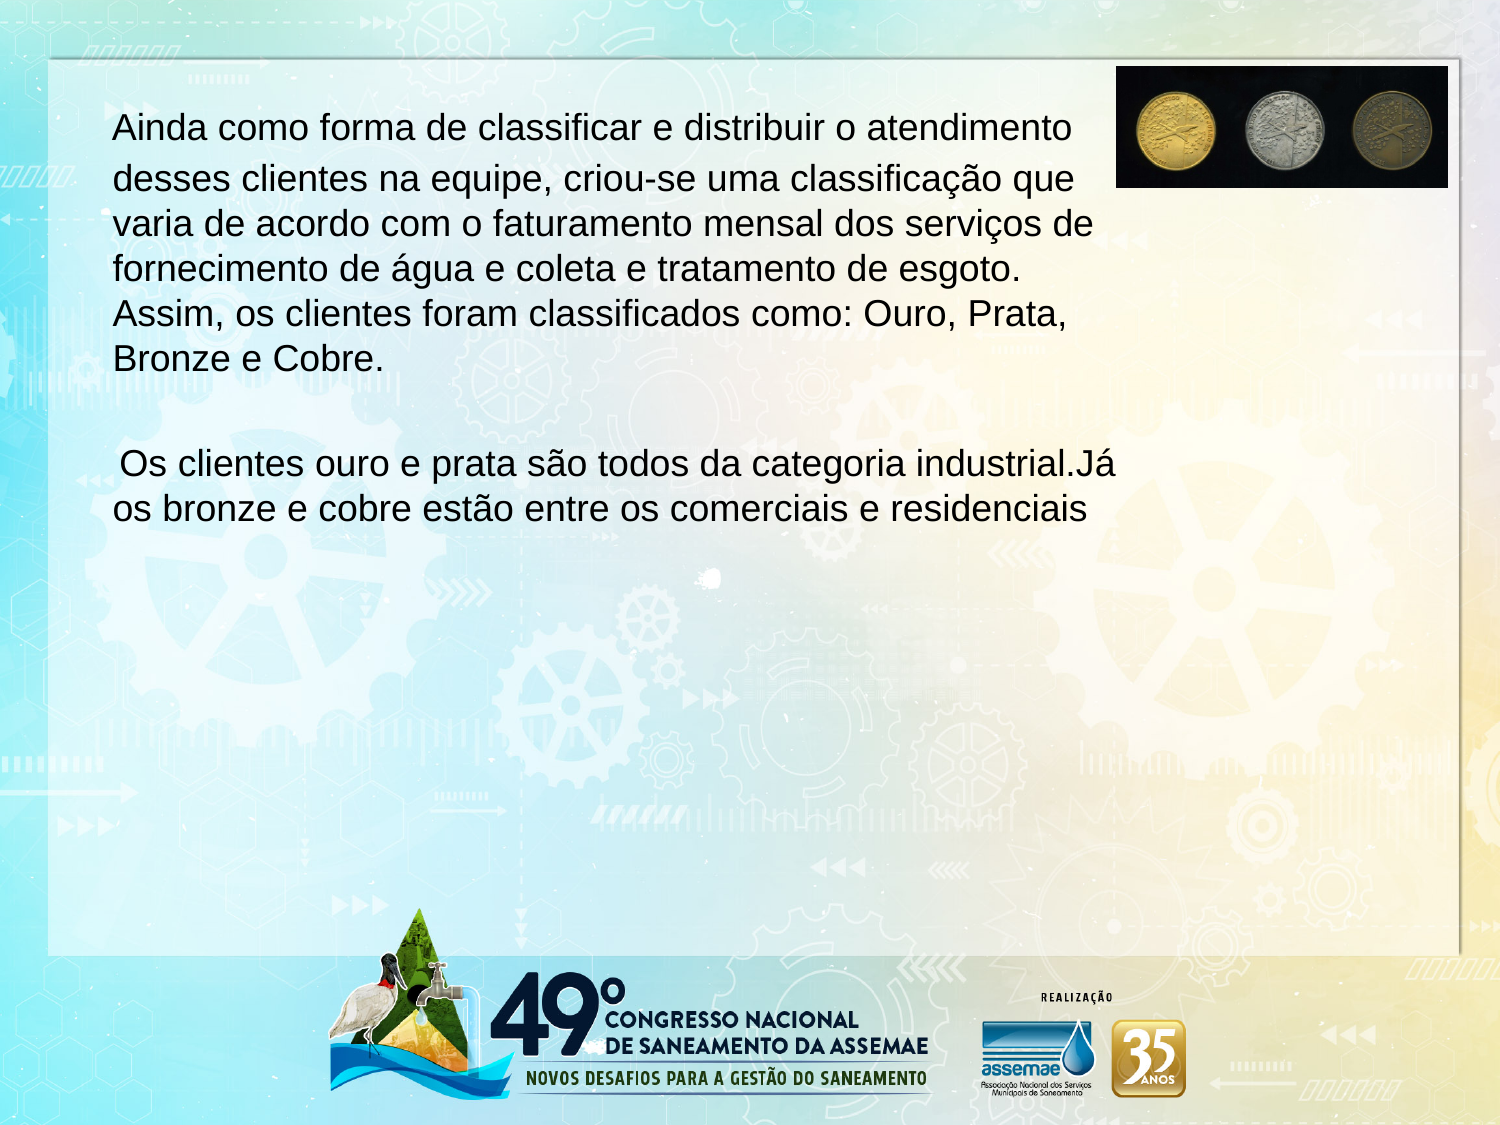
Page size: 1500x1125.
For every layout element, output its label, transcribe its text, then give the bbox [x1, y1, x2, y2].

picture [0, 0, 1500, 1125]
list Ainda como forma de classificar e distribuir o atendimento desses clientes na equipe, criou-se uma classificação que varia de acordo com o faturamento mensal dos serviços de fornecimento de água e coleta e tratamento de esgoto. Assim, os clientes foram classificados como: Ouro, Prata, Bronze e Cobre. Os clientes ouro e prata são todos da categoria industrial.Já os bronze e cobre estão entre os comerciais e residenciais [41, 66, 1140, 809]
